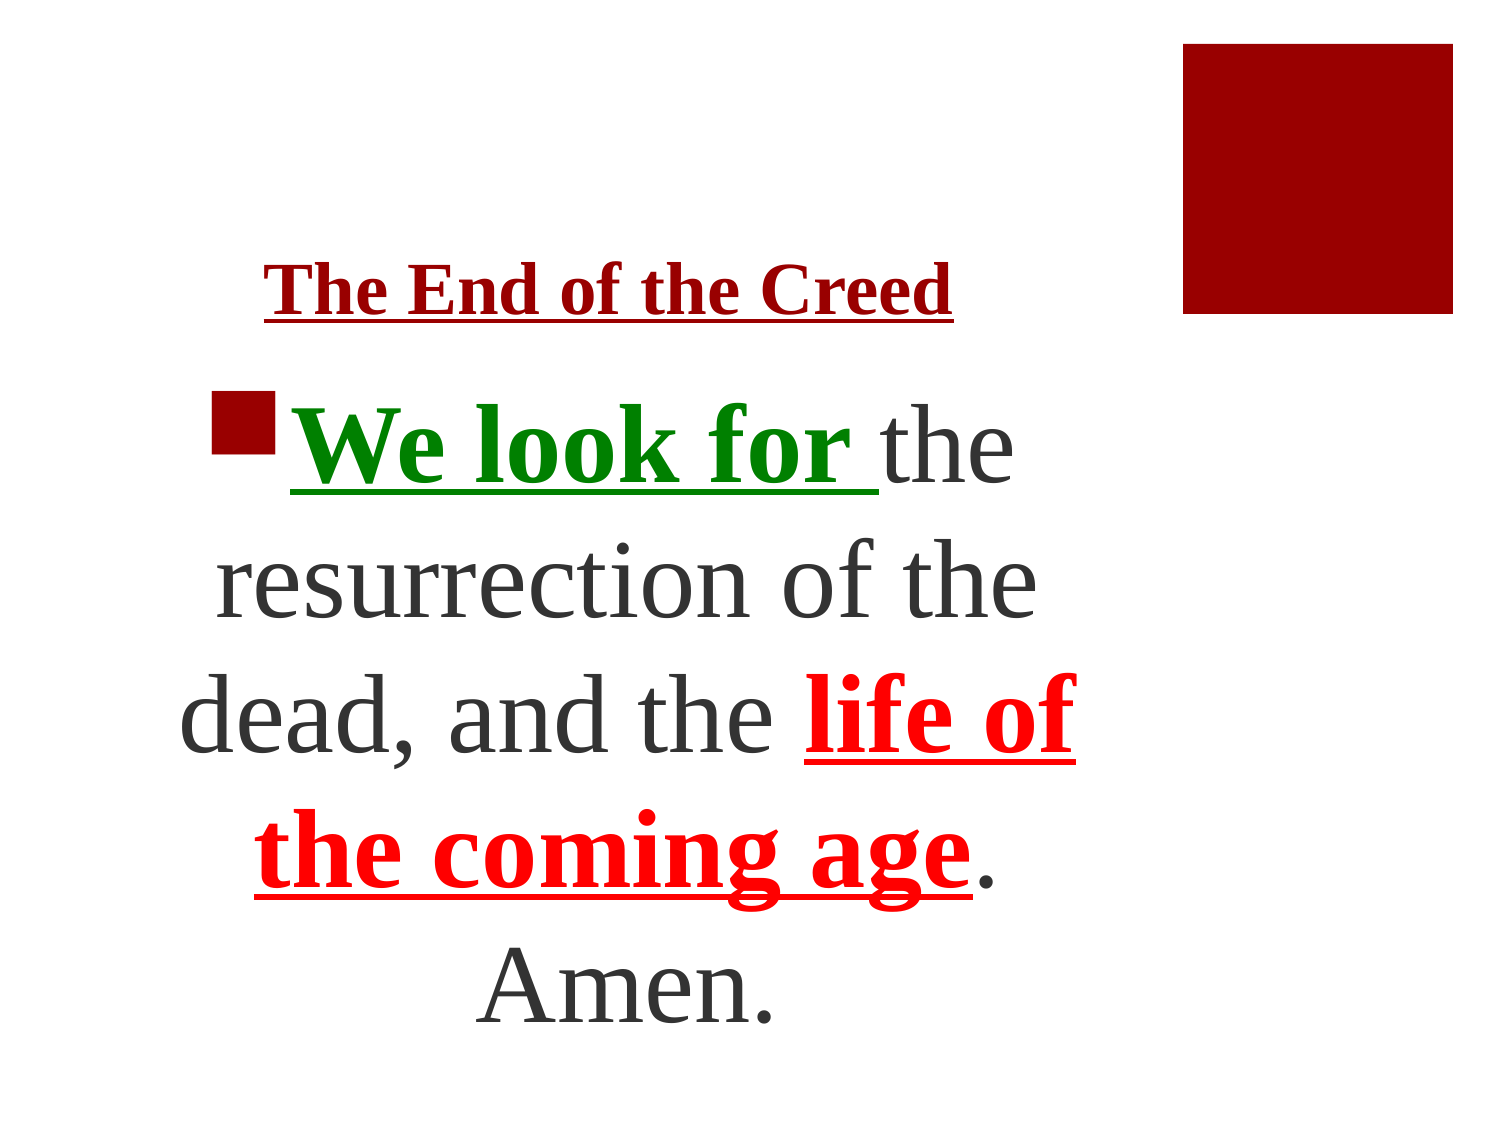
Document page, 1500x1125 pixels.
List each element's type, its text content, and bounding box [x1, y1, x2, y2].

title The End of the Creed [75, 149, 1143, 338]
list We look for the resurrection of the dead, and the life of the coming age. Amen. [75, 362, 1143, 1005]
